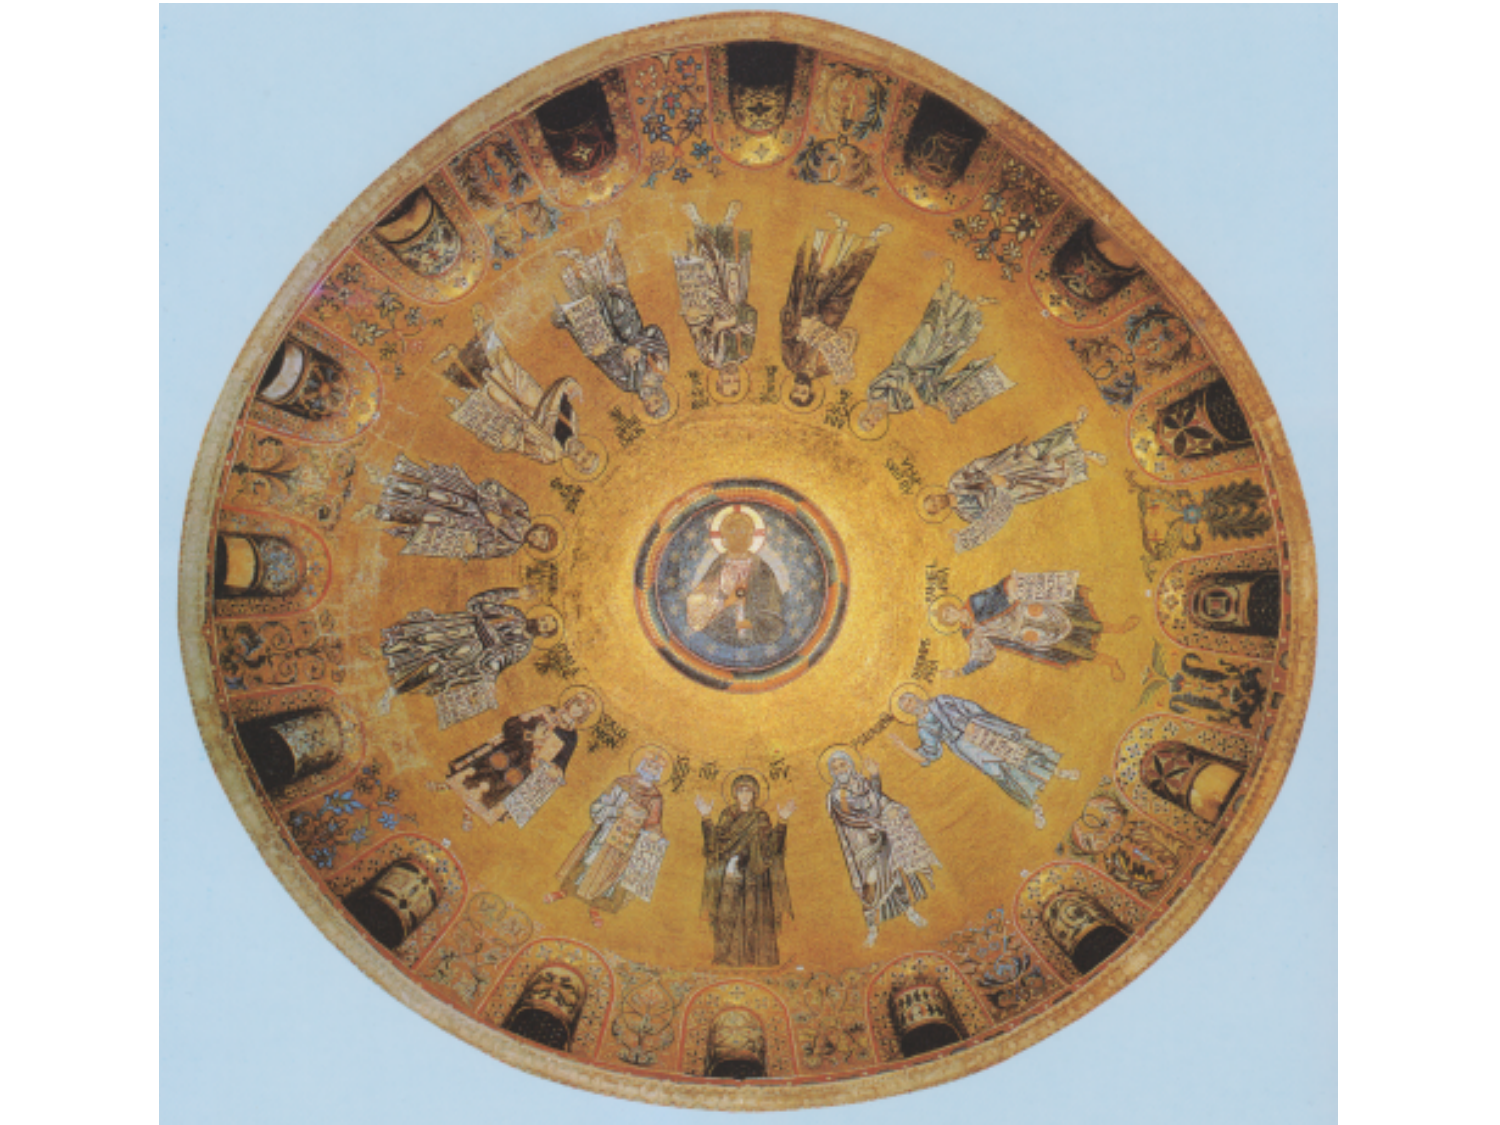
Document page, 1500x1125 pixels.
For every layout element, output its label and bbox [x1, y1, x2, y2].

list [159, 2, 1339, 1125]
